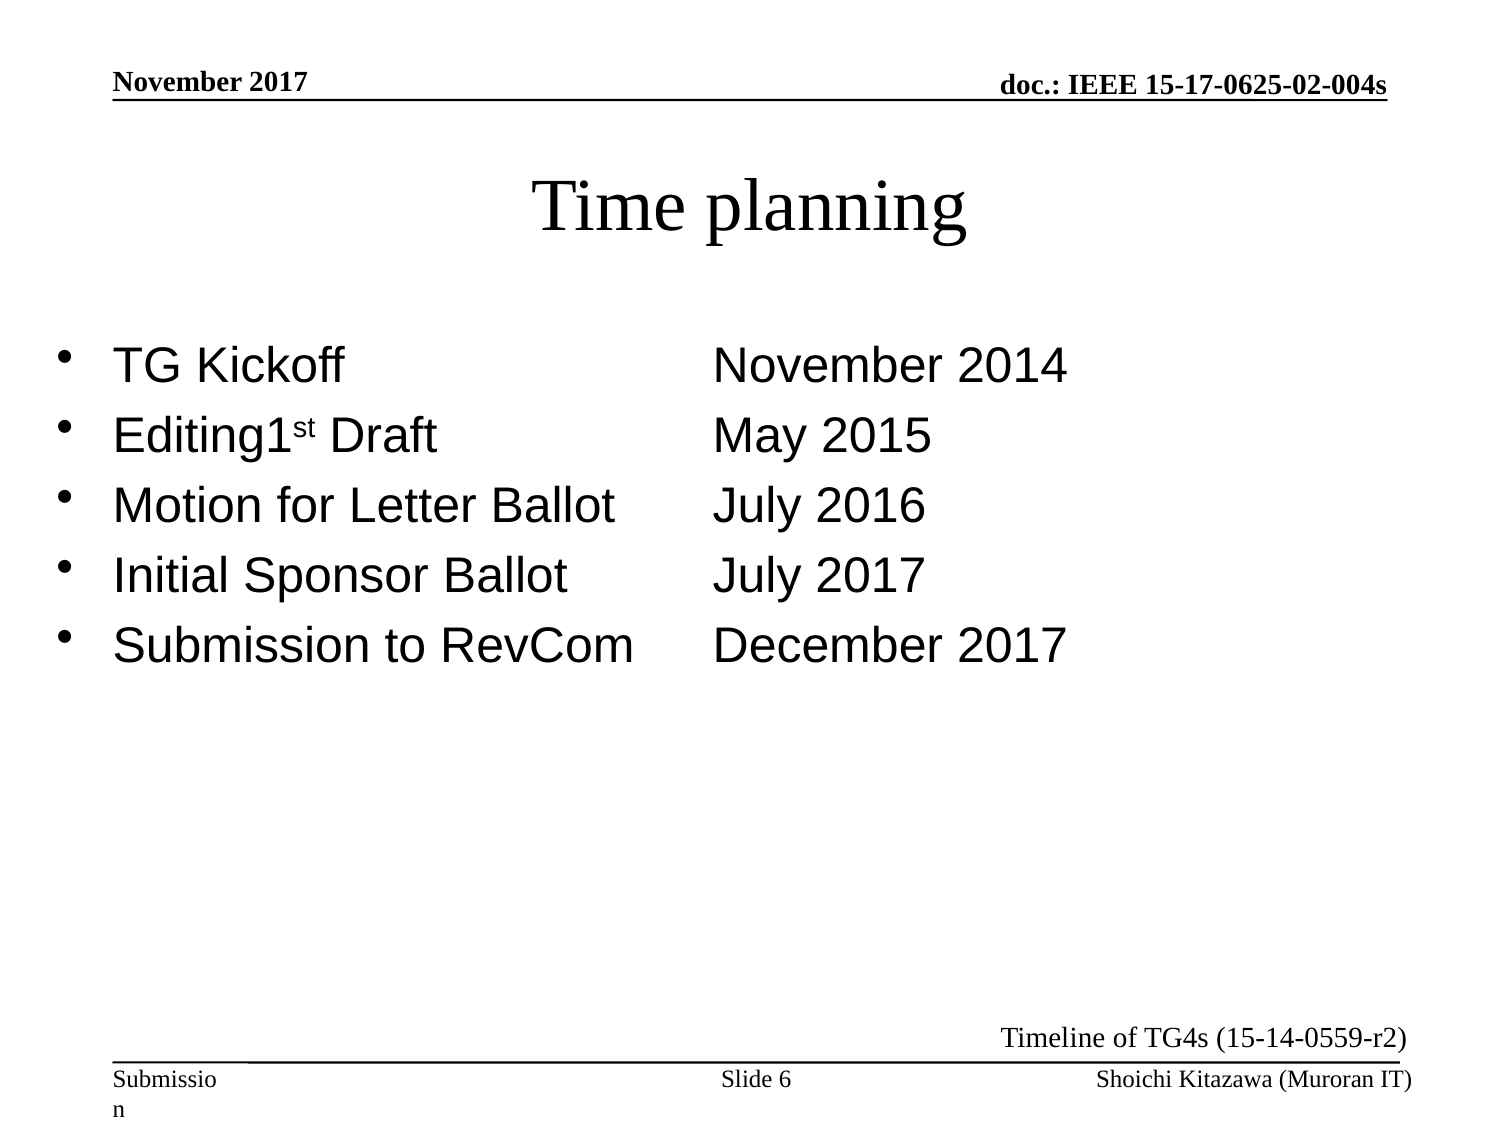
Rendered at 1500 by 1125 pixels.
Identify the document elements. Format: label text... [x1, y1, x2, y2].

title Time planning [112, 112, 1388, 288]
text_box Timeline of TG4s (15-14-0559-r2) [985, 1011, 1423, 1061]
footer Shoichi Kitazawa (Muroran IT) [900, 1062, 1413, 1093]
slide_number Slide 6 [712, 1062, 800, 1093]
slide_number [112, 62, 375, 98]
list TG Kickoff November 2014 Editing1st Draft May 2015 Motion for Letter Ballot July 2016 Initial Sponsor Ballot July 2017 Submission to RevCom December 2017 [41, 324, 1459, 1001]
